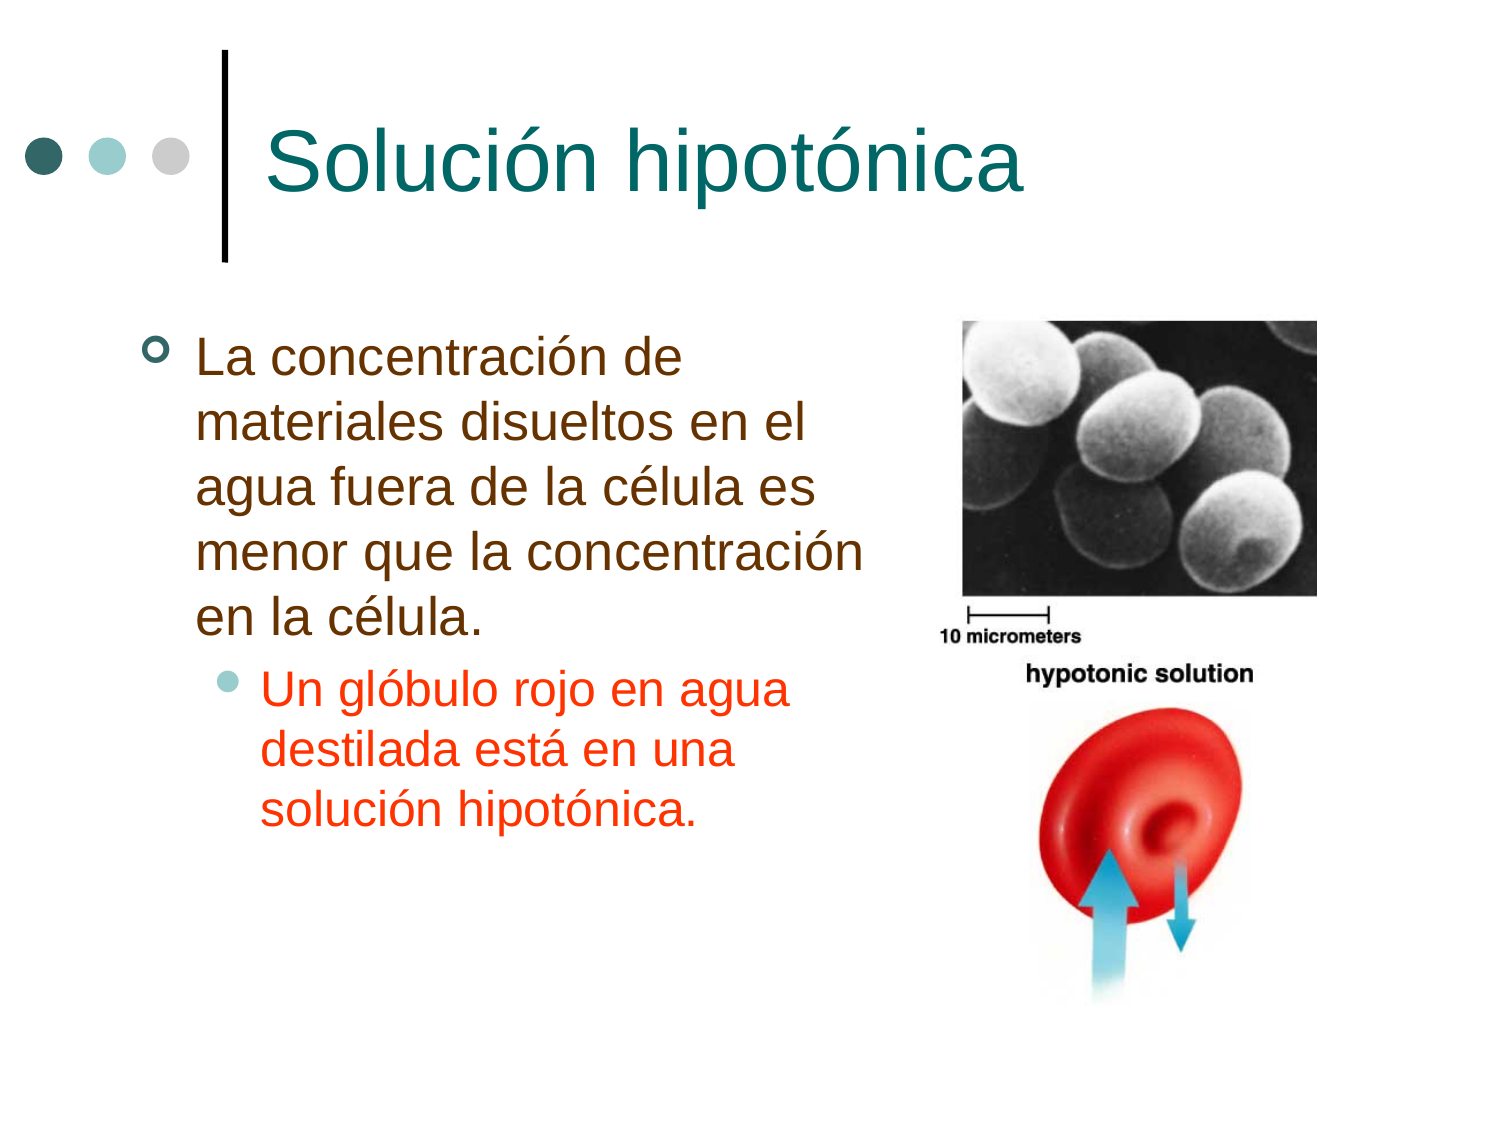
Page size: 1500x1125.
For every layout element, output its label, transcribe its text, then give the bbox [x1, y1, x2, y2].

text_box La concentración de materiales disueltos en el agua fuera de la célula es menor que la concentración en la célula. Un glóbulo rojo en agua destilada está en una solución hipotónica. [123, 314, 916, 990]
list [938, 314, 1318, 1006]
title Solución hipotónica [249, 30, 1401, 282]
